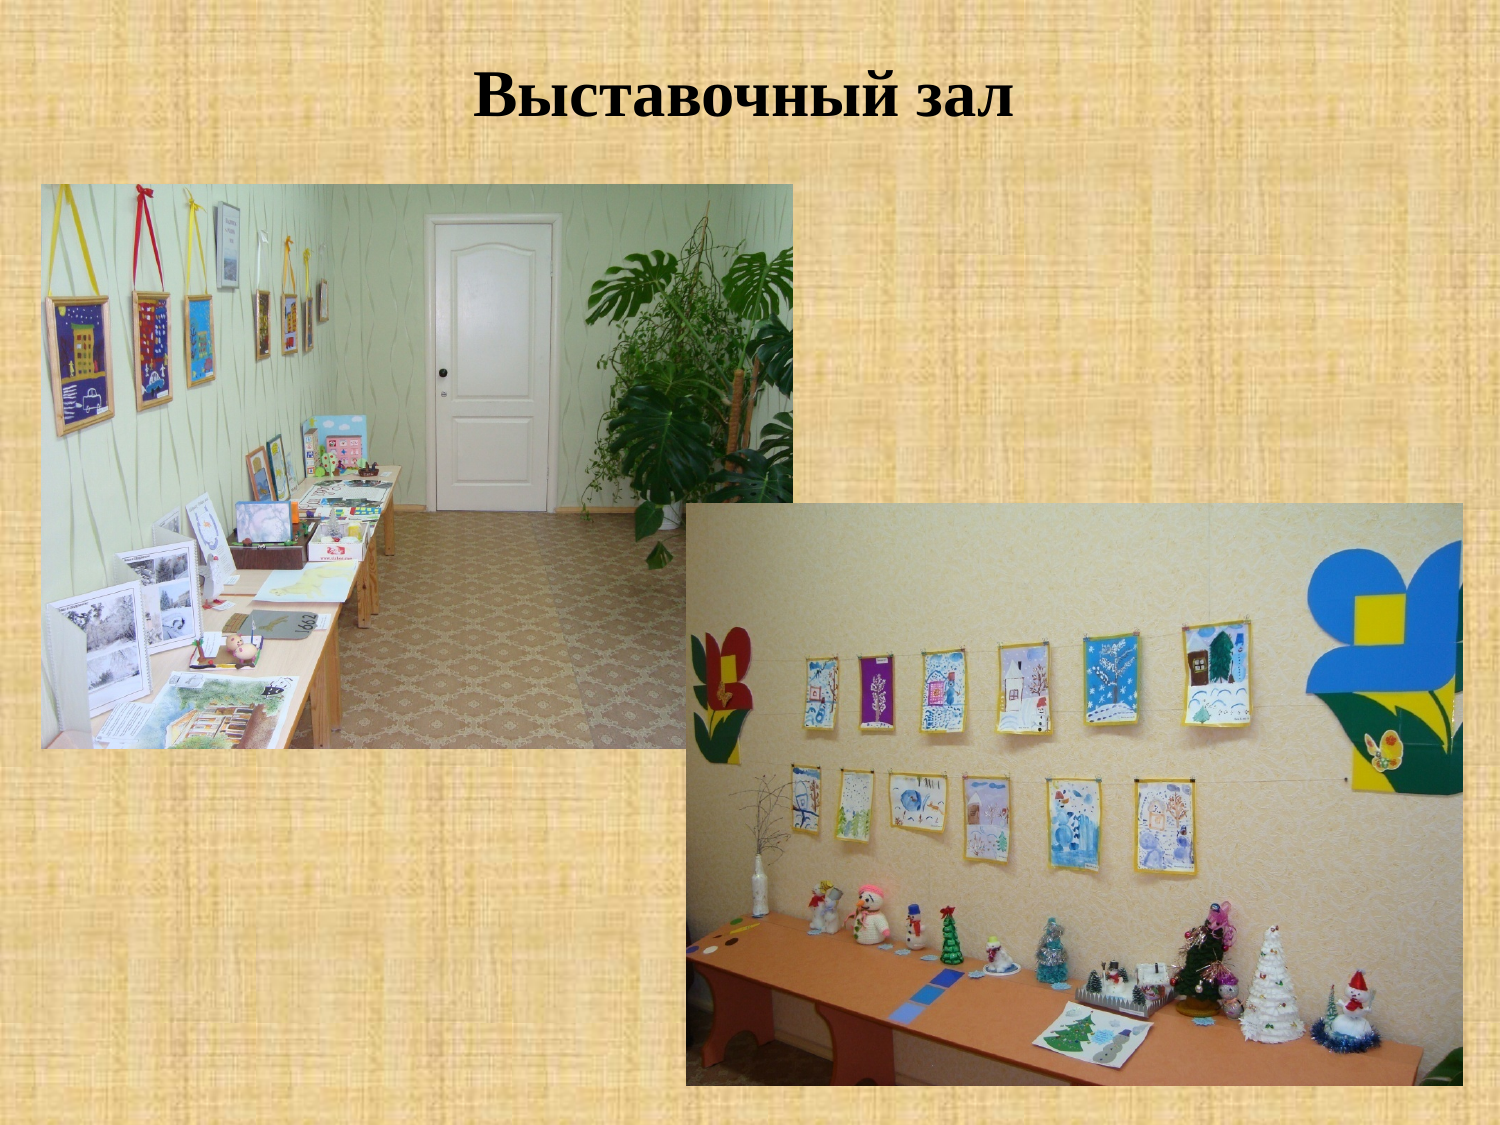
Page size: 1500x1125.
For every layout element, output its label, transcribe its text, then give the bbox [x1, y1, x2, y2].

list Выставочный зал [70, 42, 1418, 501]
list Выставочный зал [70, 757, 1418, 1102]
picture [0, 0, 1500, 1125]
